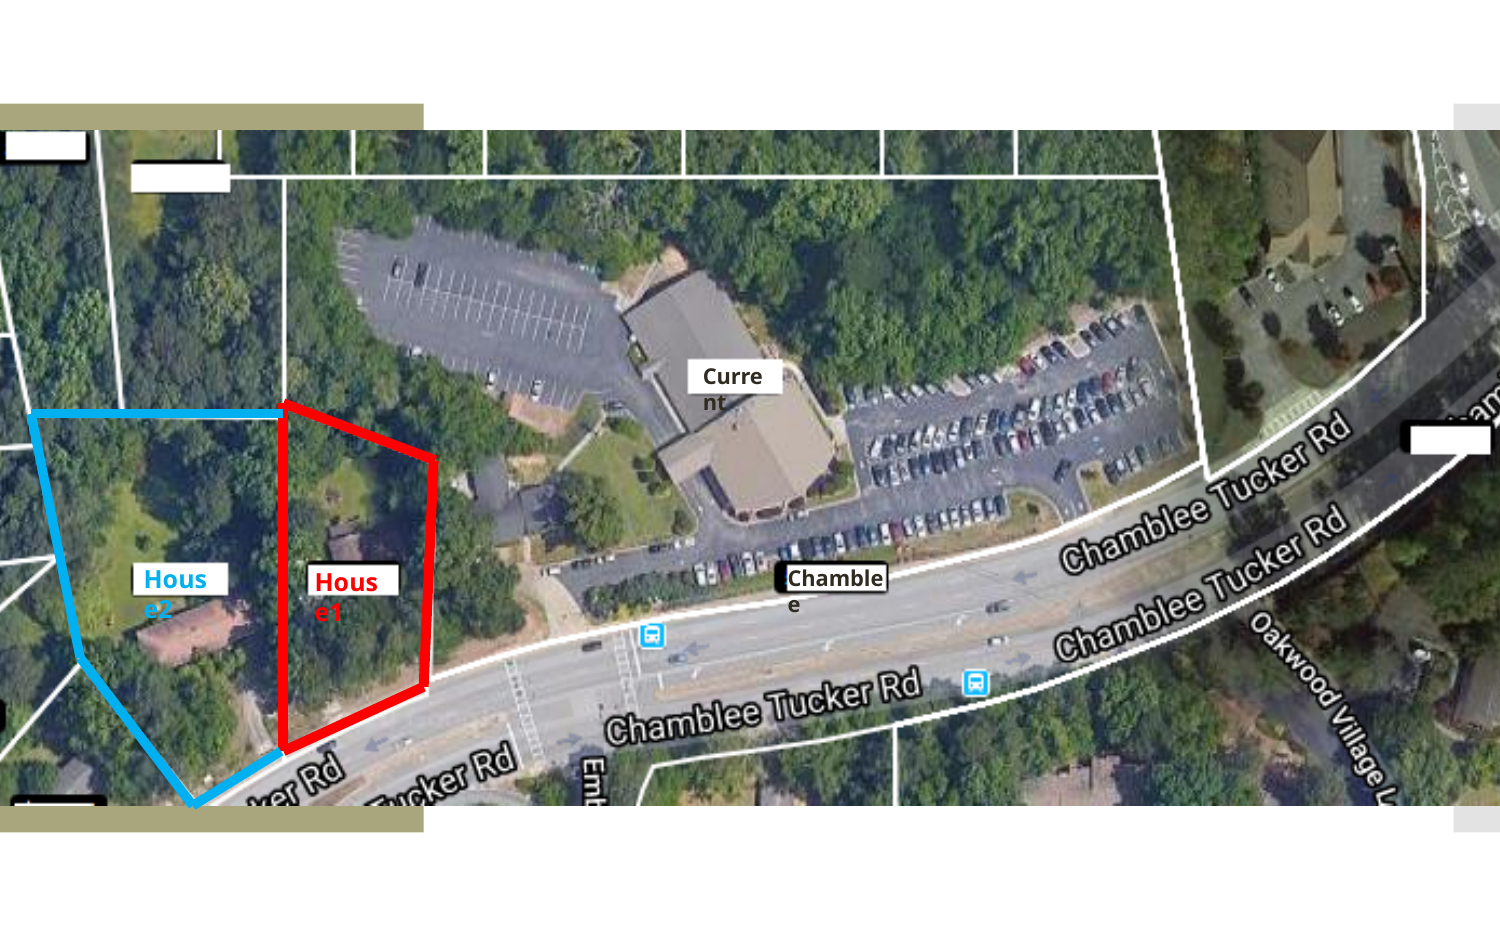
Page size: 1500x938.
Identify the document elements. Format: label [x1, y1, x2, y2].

picture [0, 130, 1500, 806]
text_box [283, 403, 436, 461]
text_box [192, 750, 282, 806]
text_box [30, 413, 81, 659]
picture [284, 461, 423, 686]
text_box [79, 657, 194, 806]
text_box [423, 460, 434, 688]
text_box [283, 686, 424, 752]
